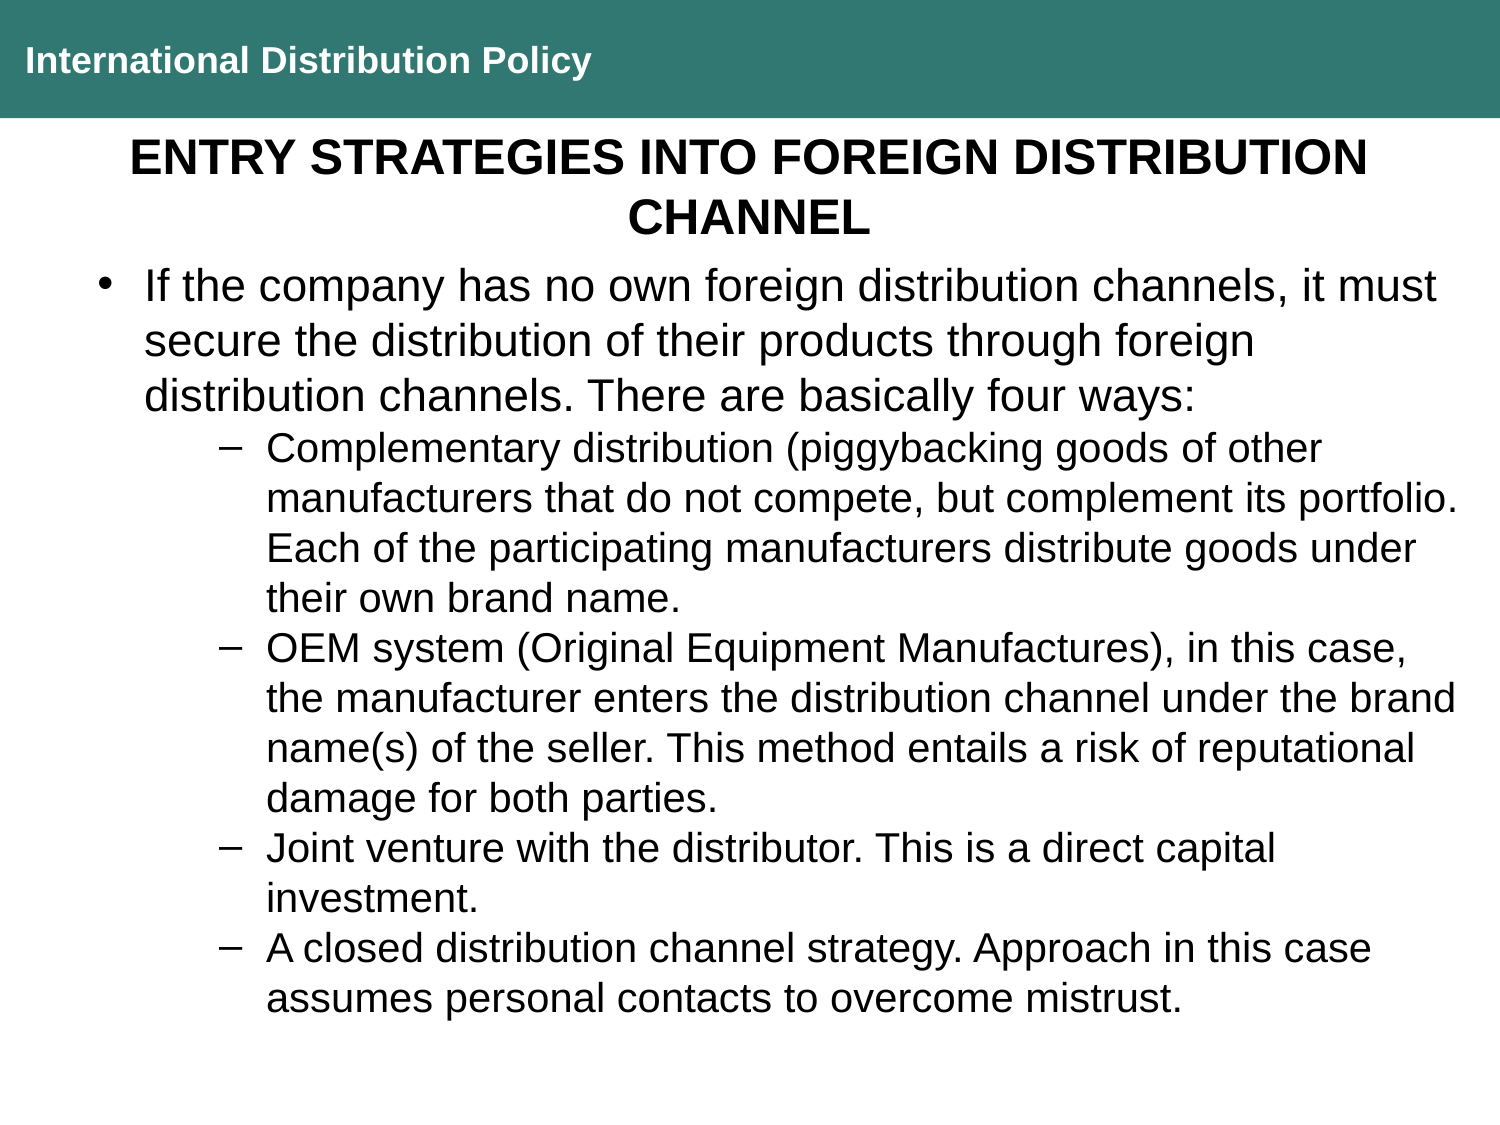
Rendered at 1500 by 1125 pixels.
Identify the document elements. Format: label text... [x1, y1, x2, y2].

text_box International Distribution Policy [0, 0, 1500, 120]
text_box ENTRY STRATEGIES INTO FOREIGN DISTRIBUTION CHANNEL [55, 117, 1444, 253]
text_box If the company has no own foreign distribution channels, it must secure the distribution of their products through foreign distribution channels. There are basically four ways: Complementary distribution (piggybacking goods of other manufacturers that do not compete, but complement its portfolio. Each of the participating manufacturers distribute goods under their own brand name. OEM system (Original Equipment Manufactures), in this case, the manufacturer enters the distribution channel under the brand name(s) of the seller. This method entails a risk of reputational damage for both parties. Joint venture with the distributor. This is a direct capital investment. A closed distribution channel strategy. Approach in this case assumes personal contacts to overcome mistrust. [82, 248, 1474, 1028]
